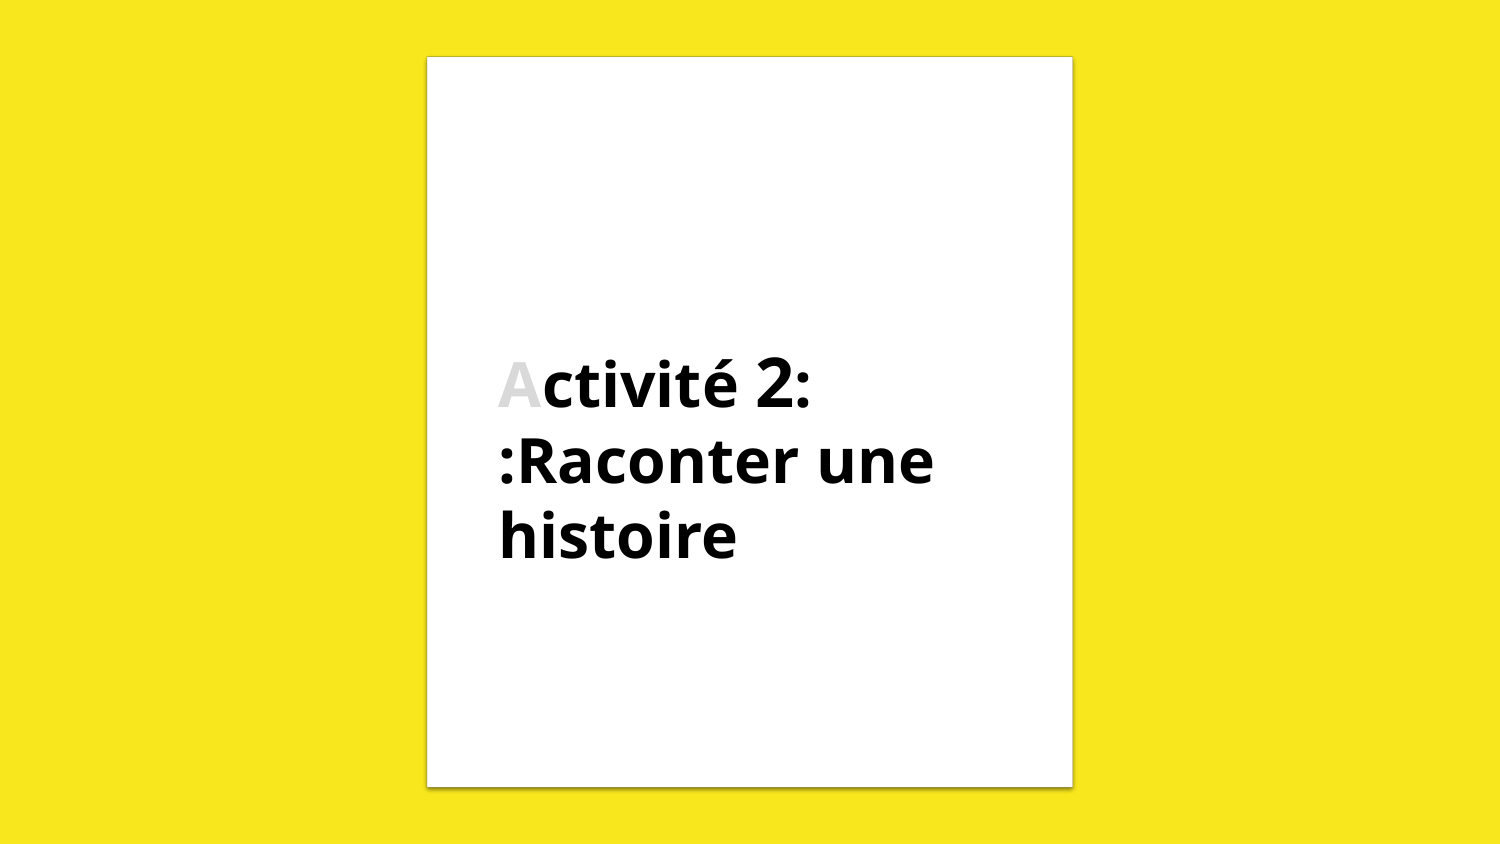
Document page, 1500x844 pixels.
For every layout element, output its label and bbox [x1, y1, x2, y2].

picture [400, 26, 1100, 818]
